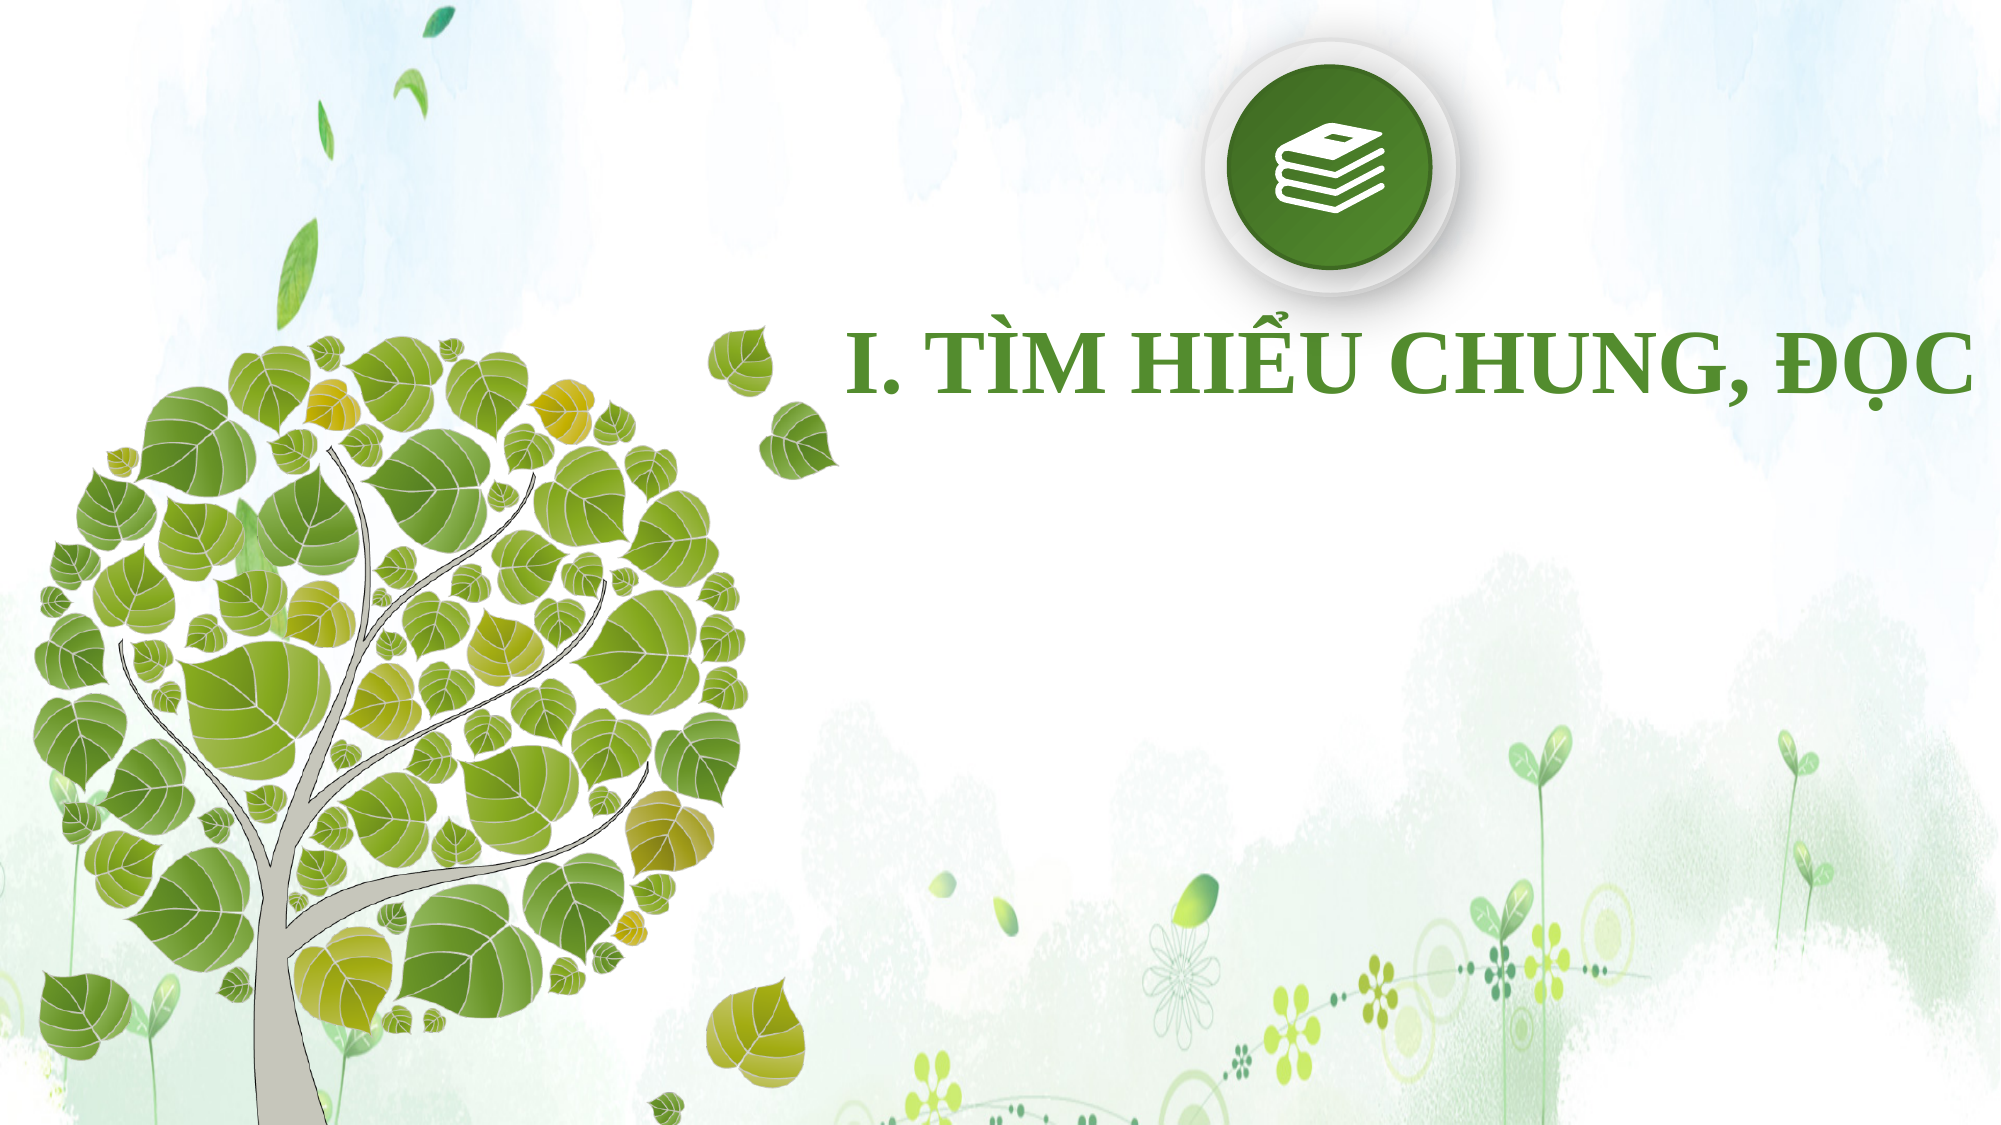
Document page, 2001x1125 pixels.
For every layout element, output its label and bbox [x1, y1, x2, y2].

text_box [1202, 39, 1459, 295]
text_box [824, 294, 2000, 895]
picture [0, 0, 2001, 1125]
